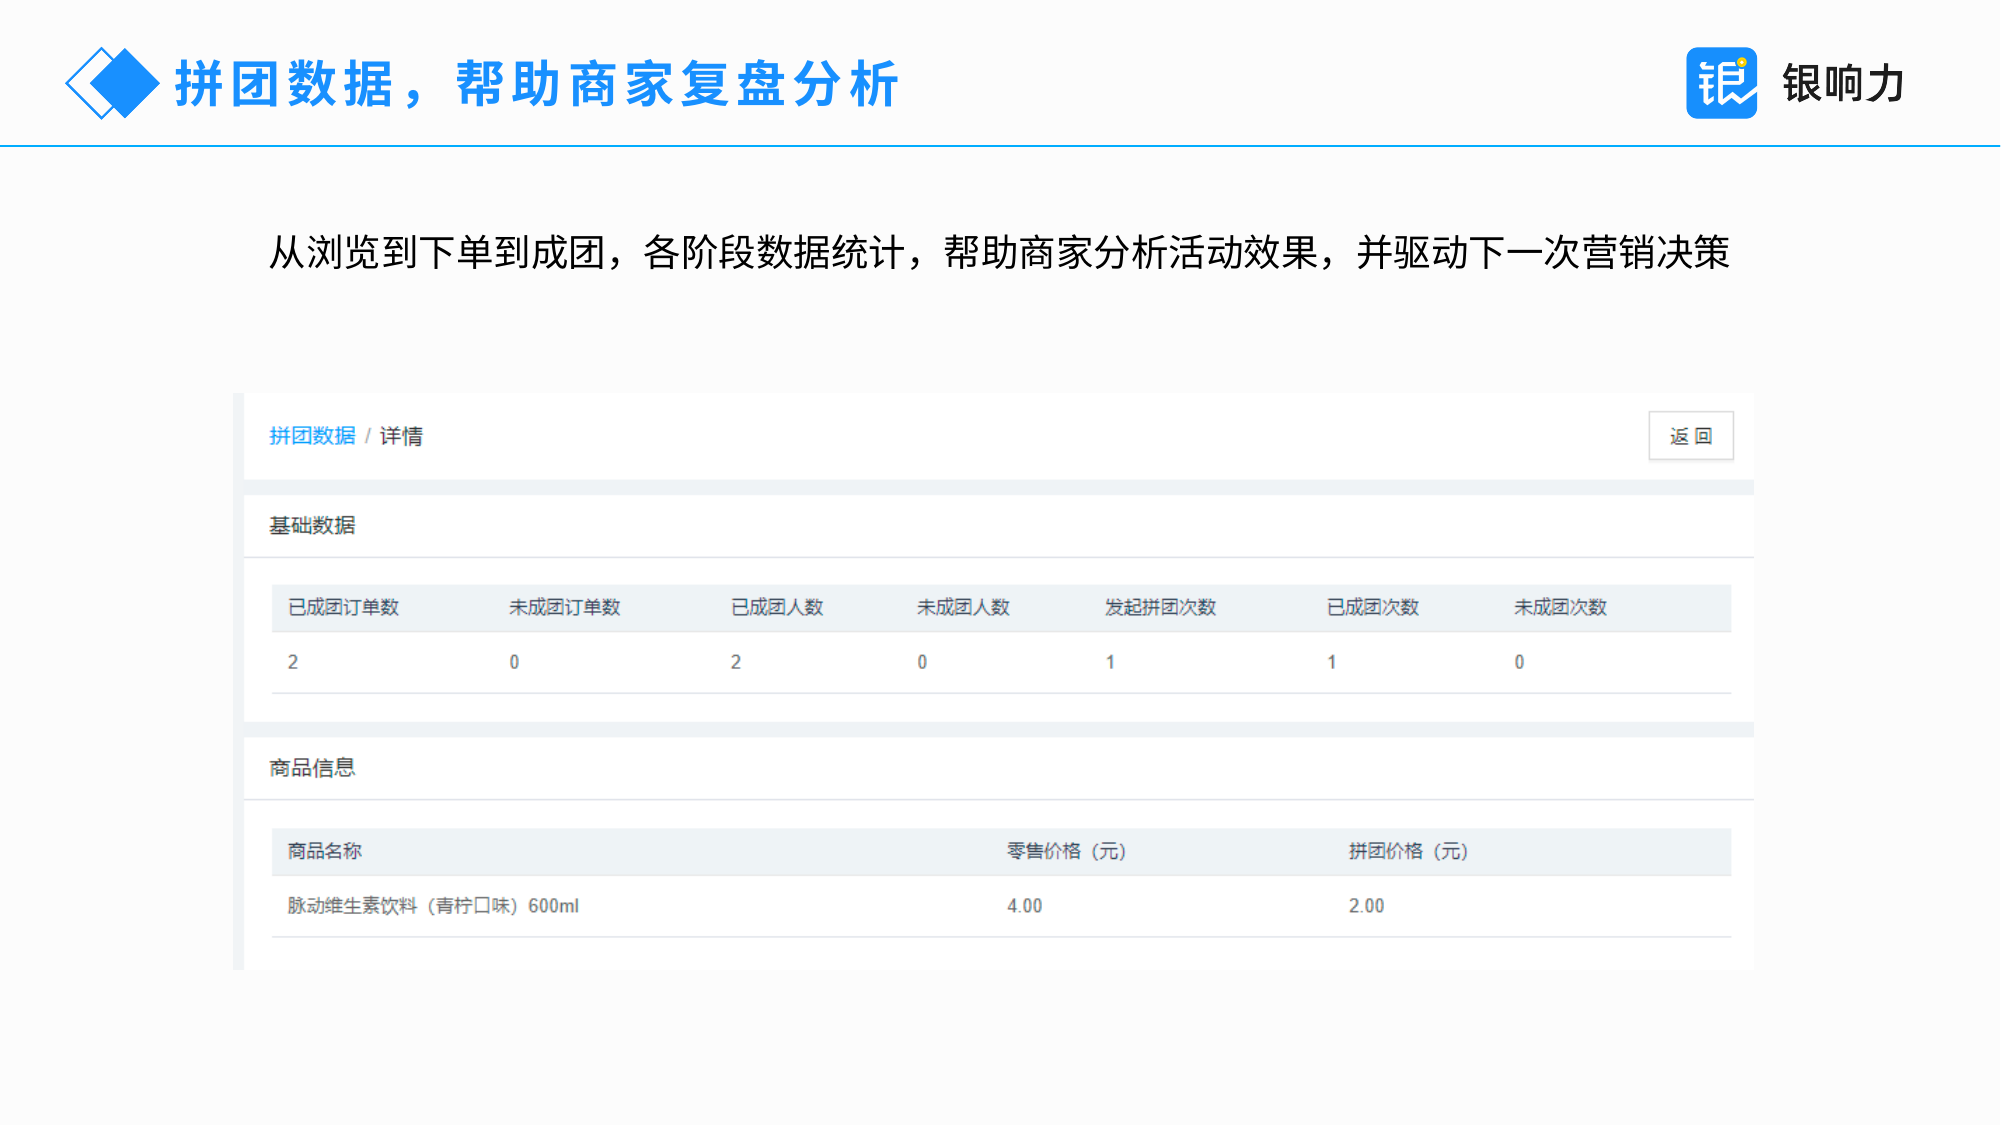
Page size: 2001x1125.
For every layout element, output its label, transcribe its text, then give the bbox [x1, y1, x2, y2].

text_box 从浏览到下单到成团，各阶段数据统计，帮助商家分析活动效果，并驱动下一次营销决策 [202, 221, 1798, 293]
picture [233, 392, 1754, 970]
picture [1664, 30, 1931, 137]
text_box 拼团数据，帮助商家复盘分析 [159, 45, 984, 121]
